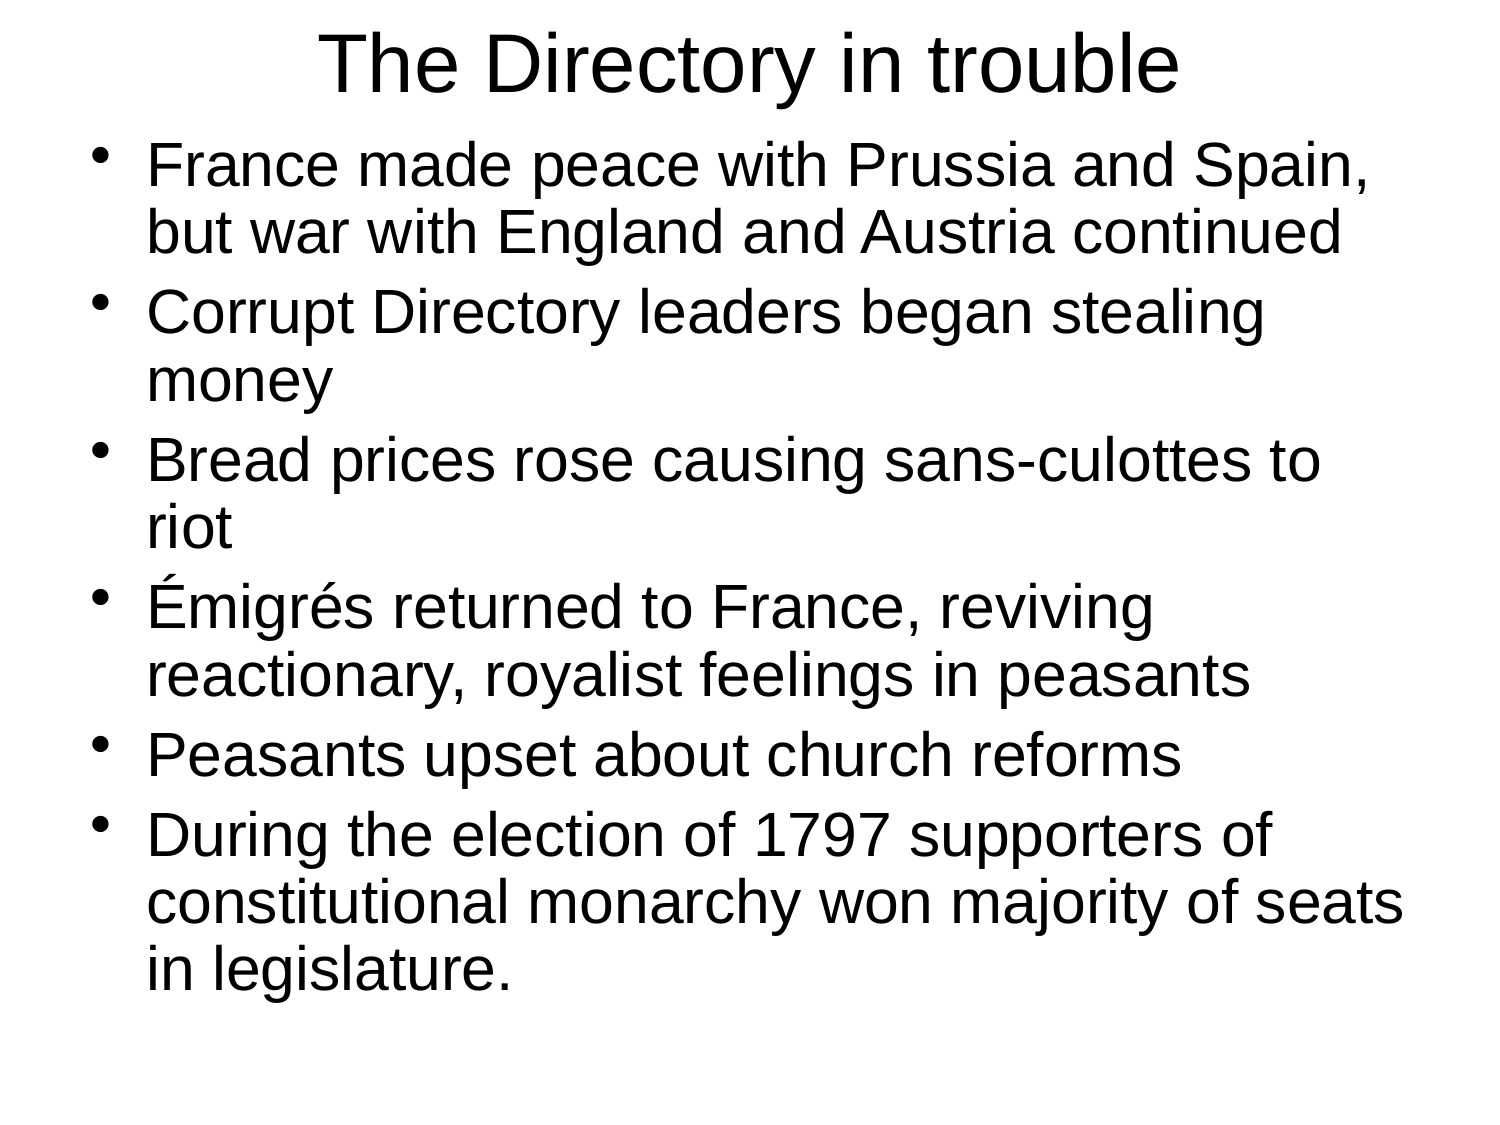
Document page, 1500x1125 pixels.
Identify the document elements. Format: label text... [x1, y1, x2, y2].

title The Directory in trouble [74, 0, 1426, 118]
list France made peace with Prussia and Spain, but war with England and Austria continued Corrupt Directory leaders began stealing money Bread prices rose causing sans-culottes to riot Émigrés returned to France, reviving reactionary, royalist feelings in peasants Peasants upset about church reforms During the election of 1797 supporters of constitutional monarchy won majority of seats in legislature. [74, 124, 1426, 1088]
